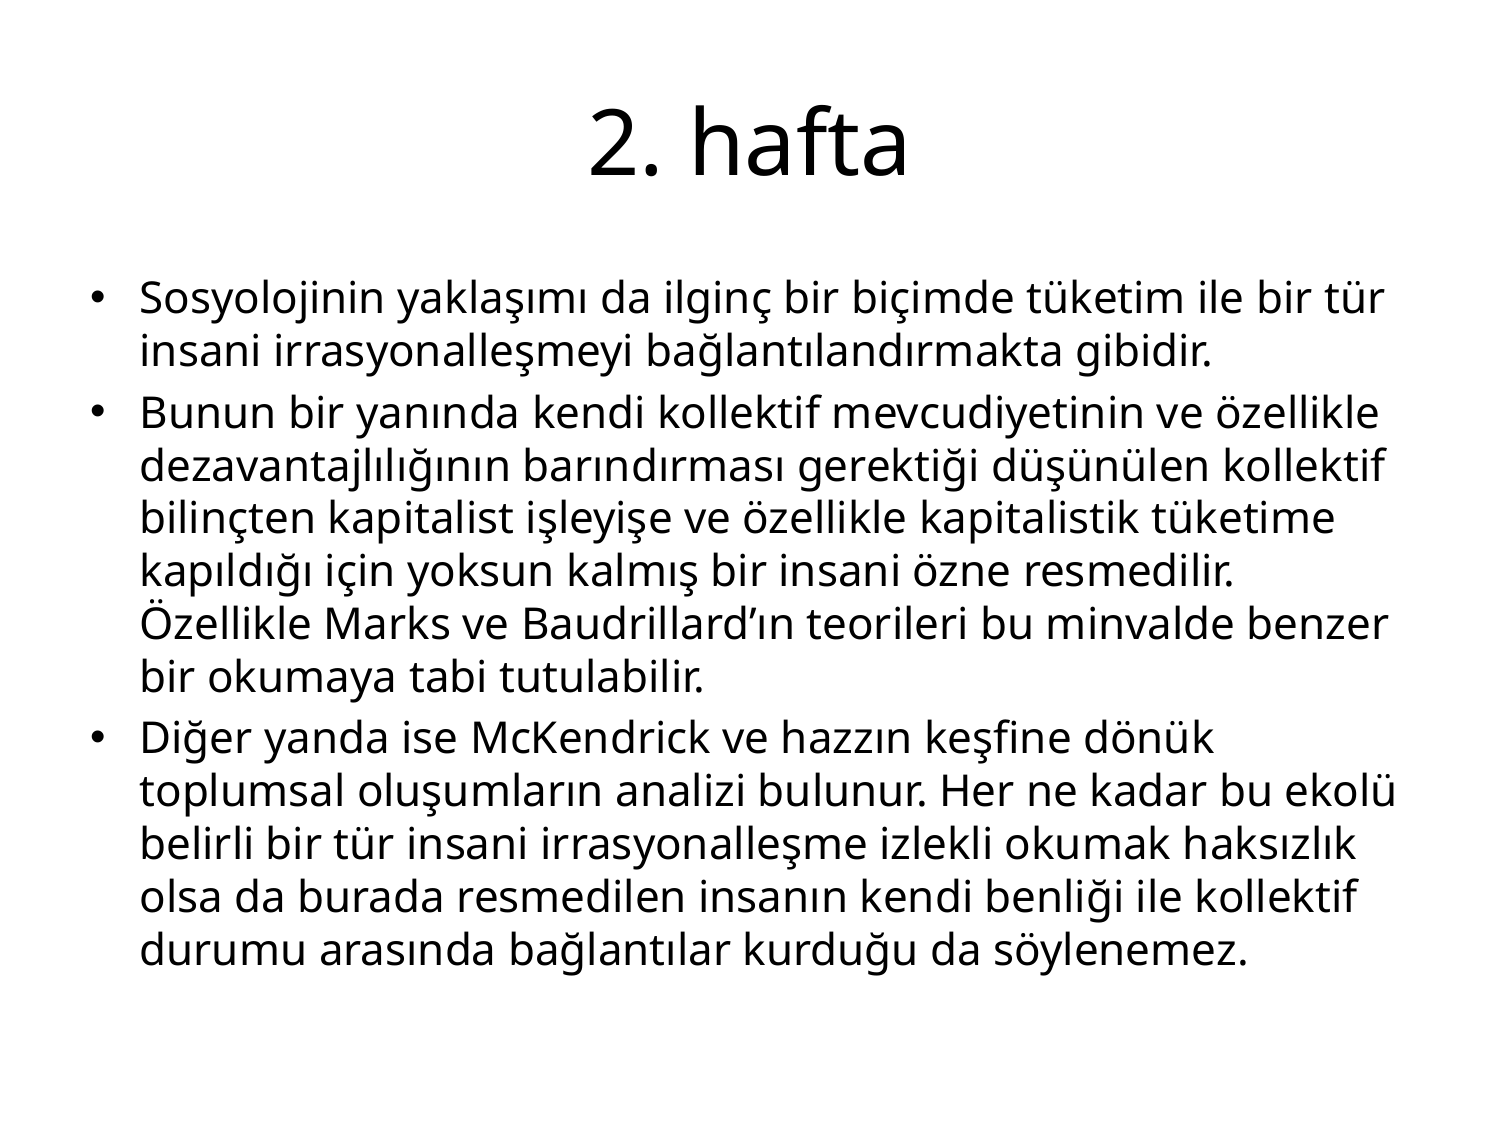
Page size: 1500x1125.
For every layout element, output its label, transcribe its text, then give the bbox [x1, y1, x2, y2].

title 2. hafta [75, 45, 1425, 233]
list Sosyolojinin yaklaşımı da ilginç bir biçimde tüketim ile bir tür insani irrasyonalleşmeyi bağlantılandırmakta gibidir. Bunun bir yanında kendi kollektif mevcudiyetinin ve özellikle dezavantajlılığının barındırması gerektiği düşünülen kollektif bilinçten kapitalist işleyişe ve özellikle kapitalistik tüketime kapıldığı için yoksun kalmış bir insani özne resmedilir. Özellikle Marks ve Baudrillard’ın teorileri bu minvalde benzer bir okumaya tabi tutulabilir. Diğer yanda ise McKendrick ve hazzın keşfine dönük toplumsal oluşumların analizi bulunur. Her ne kadar bu ekolü belirli bir tür insani irrasyonalleşme izlekli okumak haksızlık olsa da burada resmedilen insanın kendi benliği ile kollektif durumu arasında bağlantılar kurduğu da söylenemez. [75, 262, 1425, 1005]
